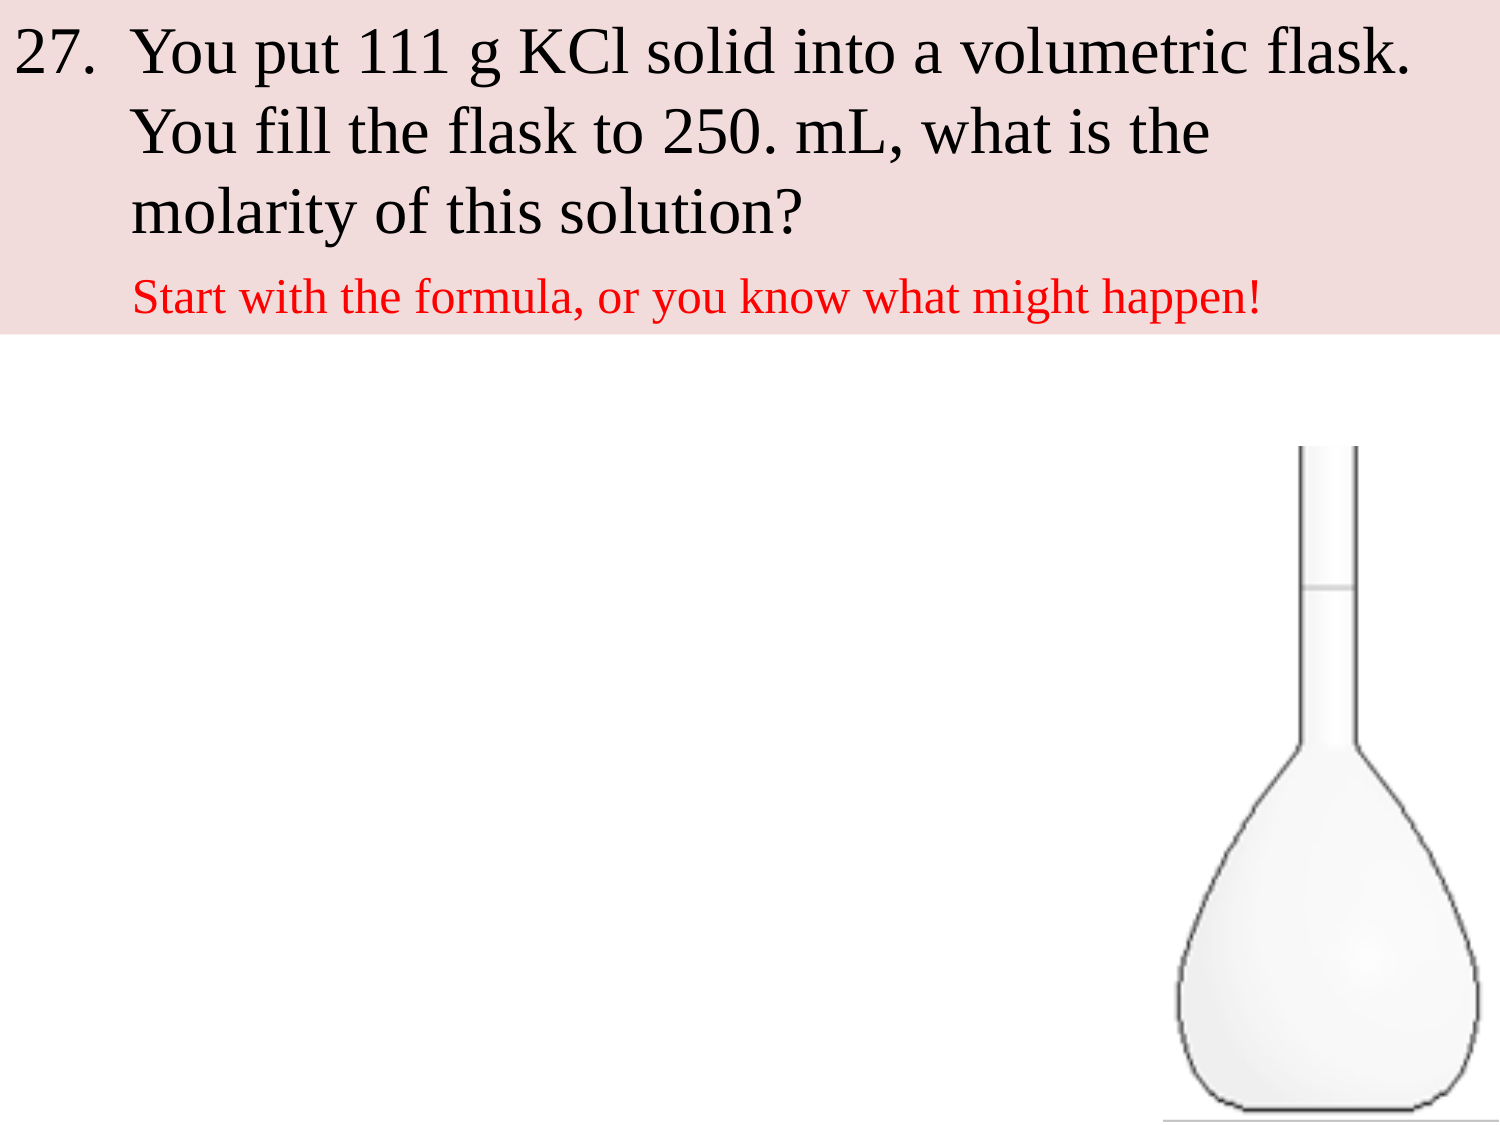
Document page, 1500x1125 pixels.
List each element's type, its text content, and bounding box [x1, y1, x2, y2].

picture [1163, 446, 1499, 1125]
text_box 27. You put 111 g KCl solid into a volumetric flask. You fill the flask to 250. mL, what is the molarity of this solution? Start with the formula, or you know what might happen! [0, 0, 1500, 335]
